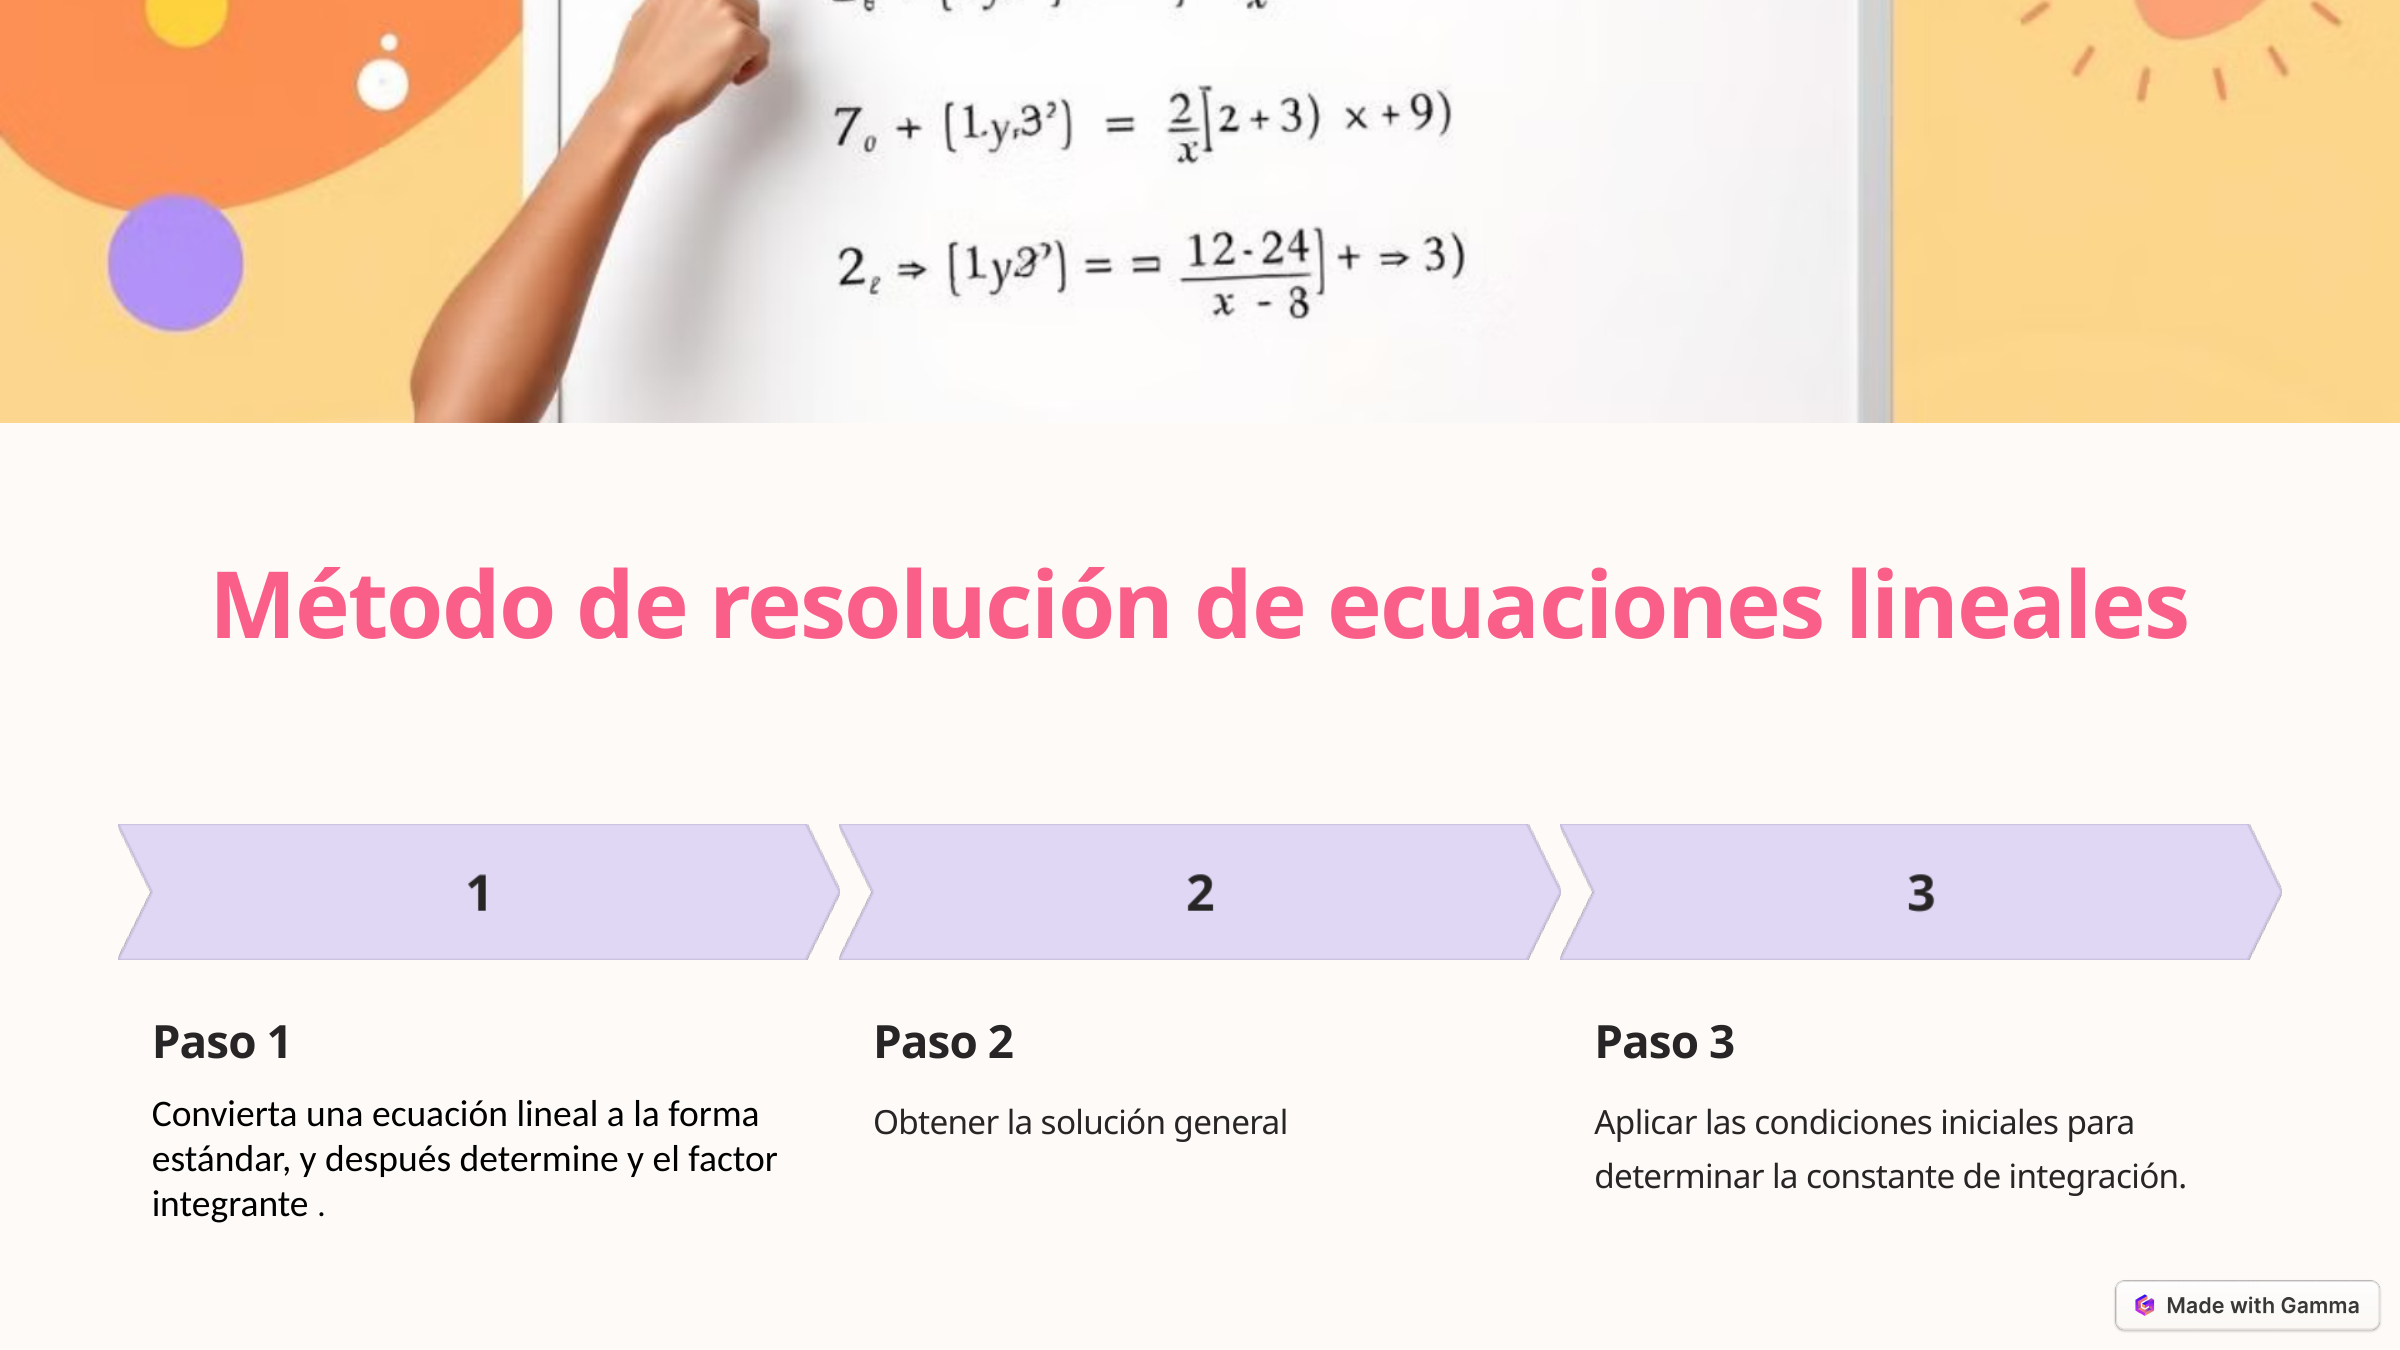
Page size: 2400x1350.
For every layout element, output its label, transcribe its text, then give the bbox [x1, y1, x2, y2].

text_box Paso 3 [1594, 1010, 2059, 1069]
picture [0, 0, 2400, 423]
picture [2106, 1271, 2389, 1339]
text_box Paso 2 [873, 1010, 1338, 1069]
text_box Método de resolución de ecuaciones lineales [118, 541, 2282, 774]
text_box Paso 1 [151, 1010, 617, 1069]
text_box Aplicar las condiciones iniciales para determinar la constante de integración. [1594, 1088, 2248, 1197]
picture [118, 824, 2282, 960]
